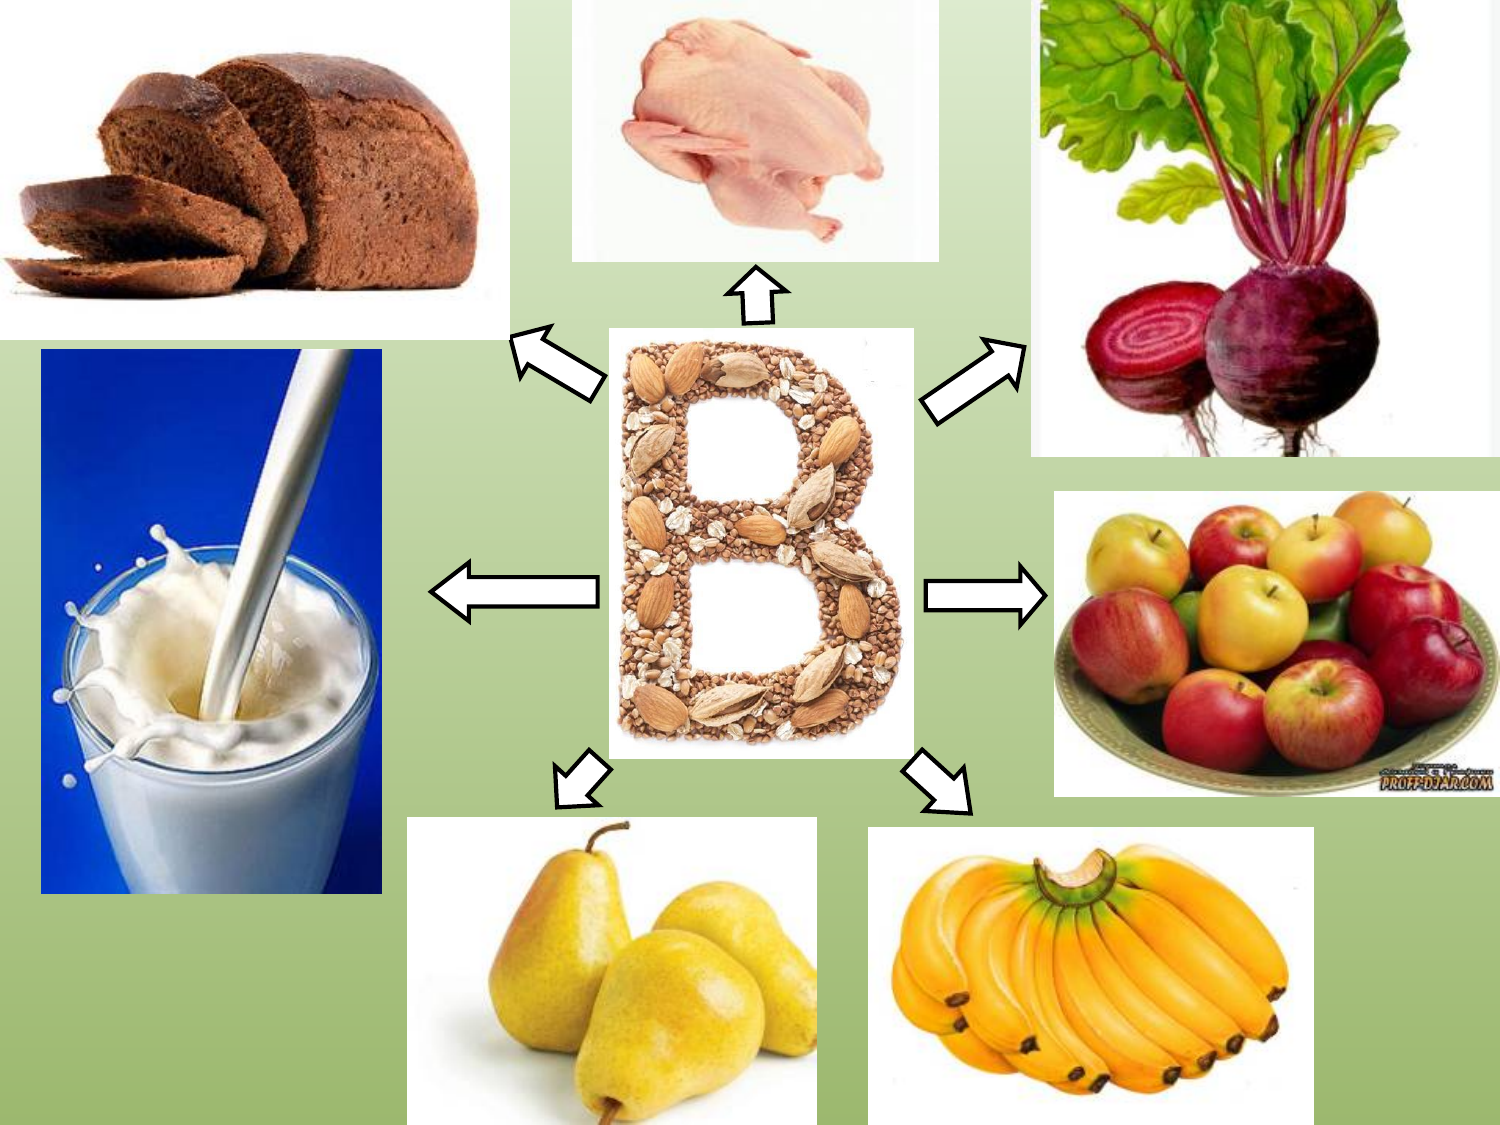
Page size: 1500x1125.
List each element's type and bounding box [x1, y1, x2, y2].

text_box [921, 339, 1025, 425]
text_box [430, 562, 598, 622]
picture [0, 0, 510, 341]
picture [1054, 491, 1500, 797]
text_box [727, 271, 787, 324]
picture [407, 817, 818, 1125]
text_box [512, 326, 604, 402]
text_box [554, 749, 611, 808]
text_box [902, 749, 971, 814]
picture [609, 327, 915, 760]
picture [1030, 0, 1500, 458]
text_box [925, 566, 1046, 625]
picture [572, 0, 940, 262]
picture [40, 349, 382, 894]
picture [867, 827, 1315, 1125]
